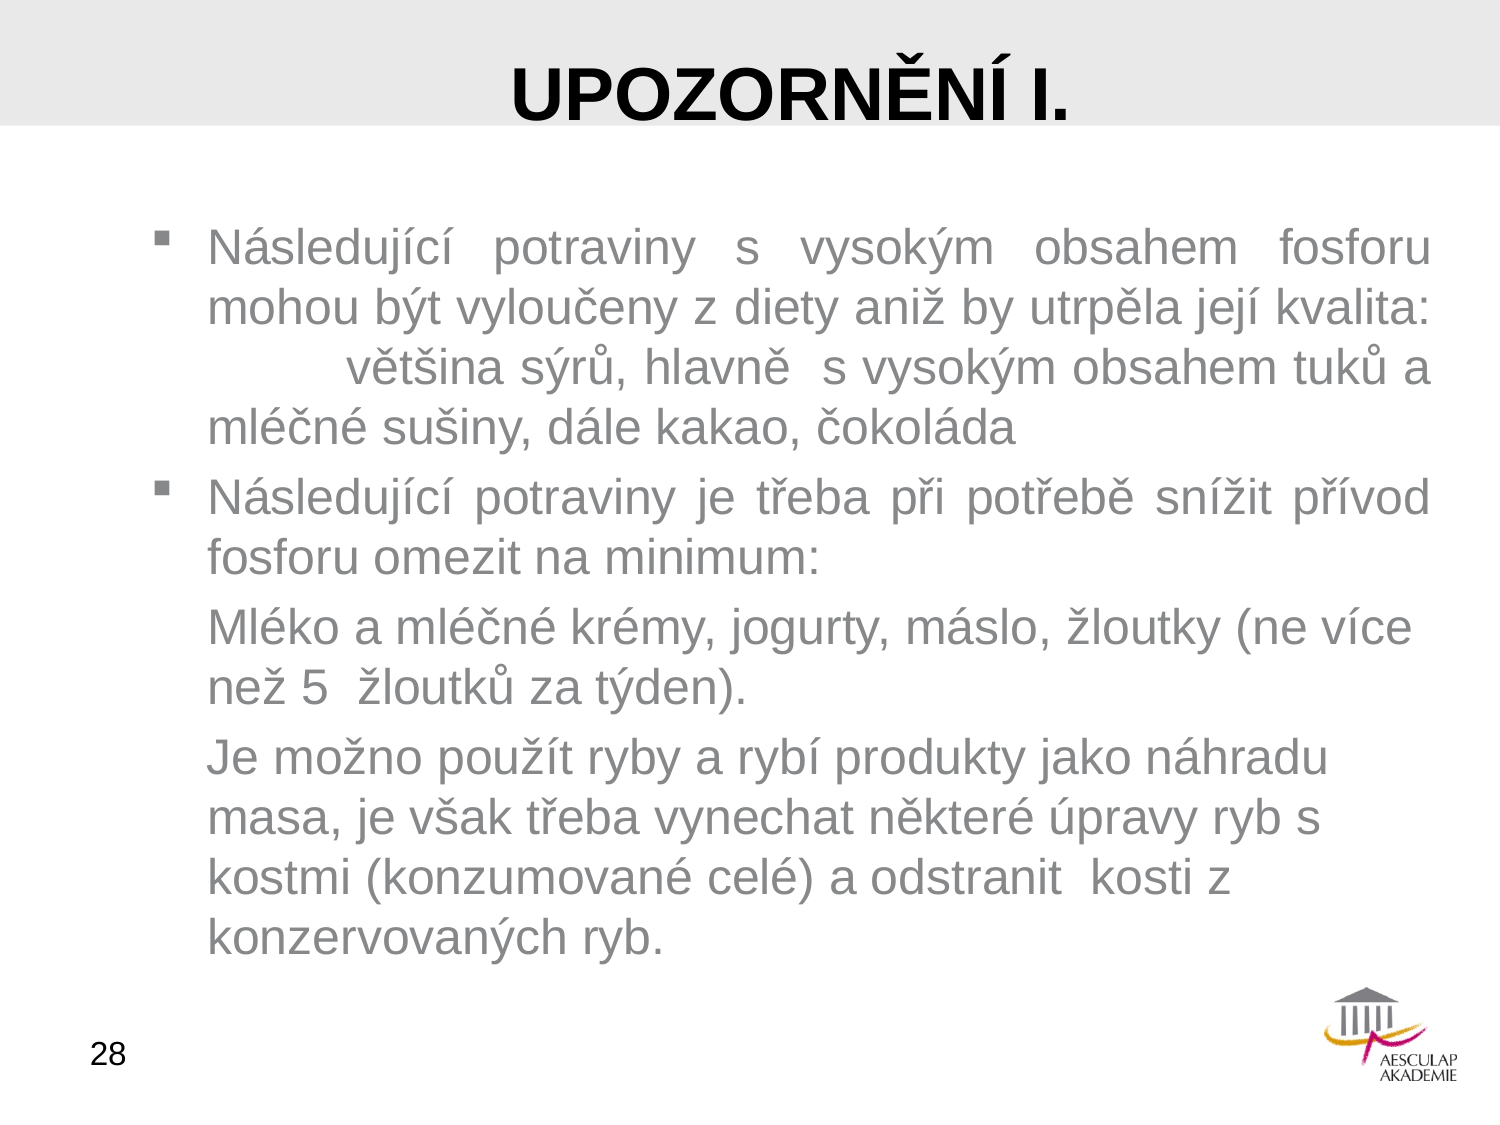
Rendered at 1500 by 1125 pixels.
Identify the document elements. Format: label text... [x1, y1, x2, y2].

slide_number 28 [75, 1024, 425, 1103]
list Následující potraviny s vysokým obsahem fosforu mohou být vyloučeny z diety aniž by utrpěla její kvalita: většina sýrů, hlavně s vysokým obsahem tuků a mléčné sušiny, dále kakao, čokoláda Následující potraviny je třeba při potřebě snížit přívod fosforu omezit na minimum: Mléko a mléčné krémy, jogurty, máslo, žloutky (ne více než 5 žloutků za týden). Je možno použít ryby a rybí produkty jako náhradu masa, je však třeba vynechat některé úpravy ryb s kostmi (konzumované celé) a odstranit kosti z konzervovaných ryb. [135, 206, 1448, 965]
title Upozornění I. [135, 58, 1448, 124]
picture [1324, 987, 1457, 1081]
